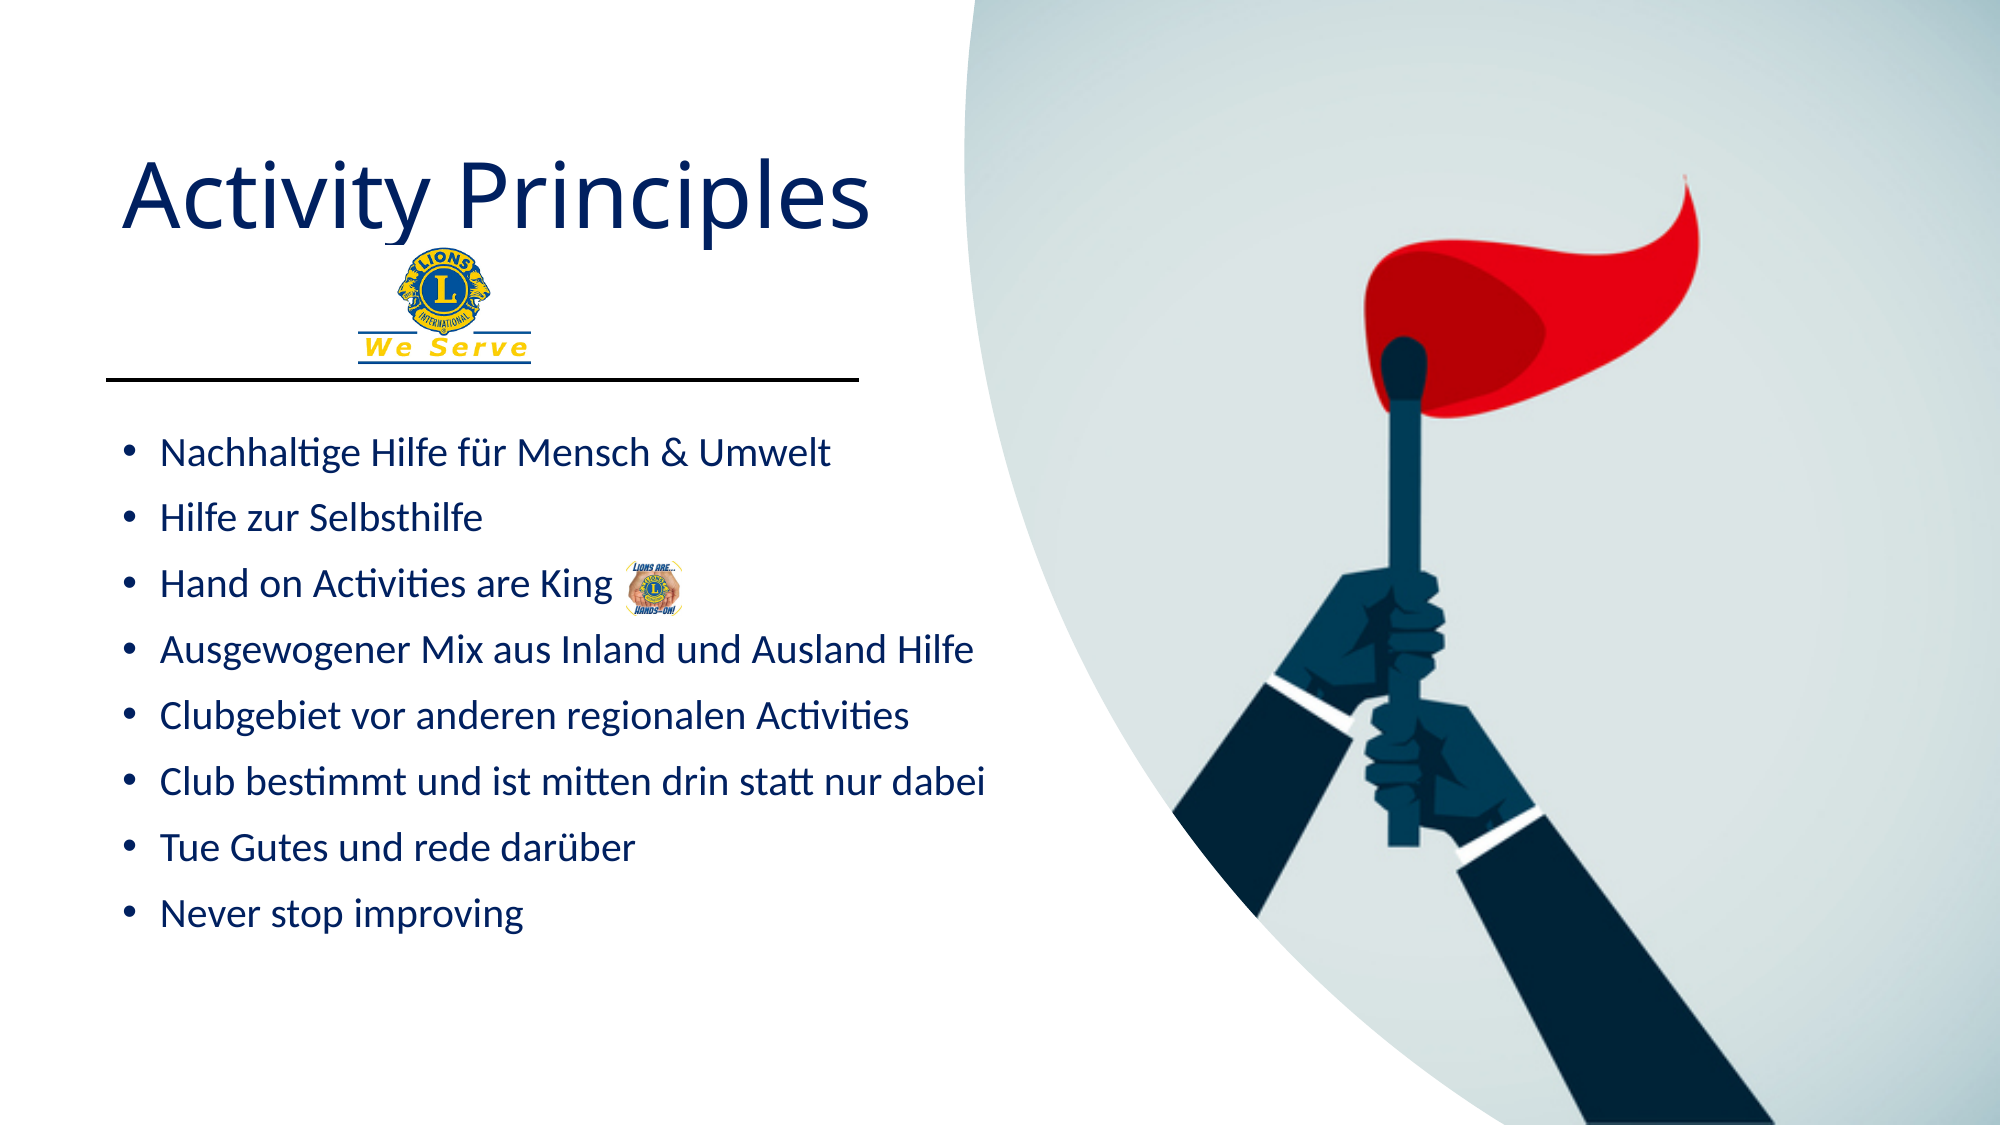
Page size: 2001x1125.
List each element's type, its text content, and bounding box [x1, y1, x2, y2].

picture [626, 561, 682, 616]
picture [964, 0, 2000, 1125]
title Activity Principles [107, 59, 948, 338]
picture [358, 245, 531, 366]
list Nachhaltige Hilfe für Mensch & Umwelt Hilfe zur Selbsthilfe Hand on Activities are King Ausgewogener Mix aus Inland und Ausland Hilfe Clubgebiet vor anderen regionalen Activities Club bestimmt und ist mitten drin statt nur dabei Tue Gutes und rede darüber Never stop improving [107, 422, 964, 991]
